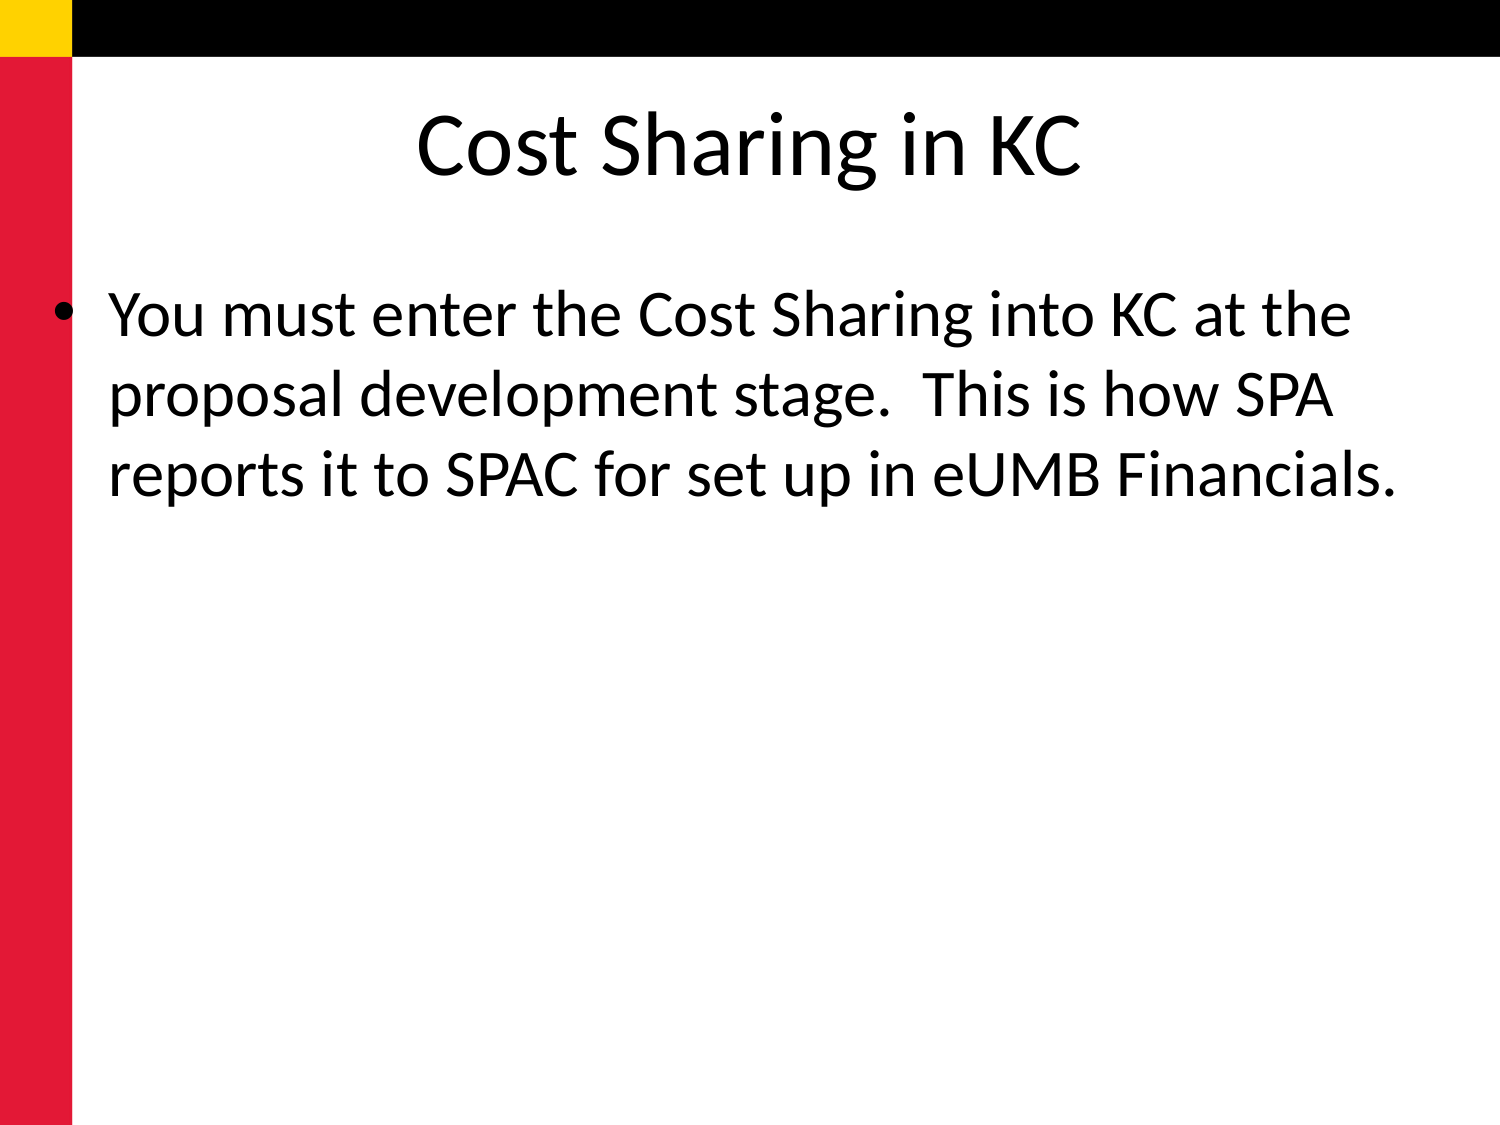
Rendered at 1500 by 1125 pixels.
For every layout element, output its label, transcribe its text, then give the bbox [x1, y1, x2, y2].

picture [0, 0, 1500, 1125]
list You must enter the Cost Sharing into KC at the proposal development stage. This is how SPA reports it to SPAC for set up in eUMB Financials. [37, 262, 1457, 1005]
title Cost Sharing in KC [75, 45, 1425, 233]
